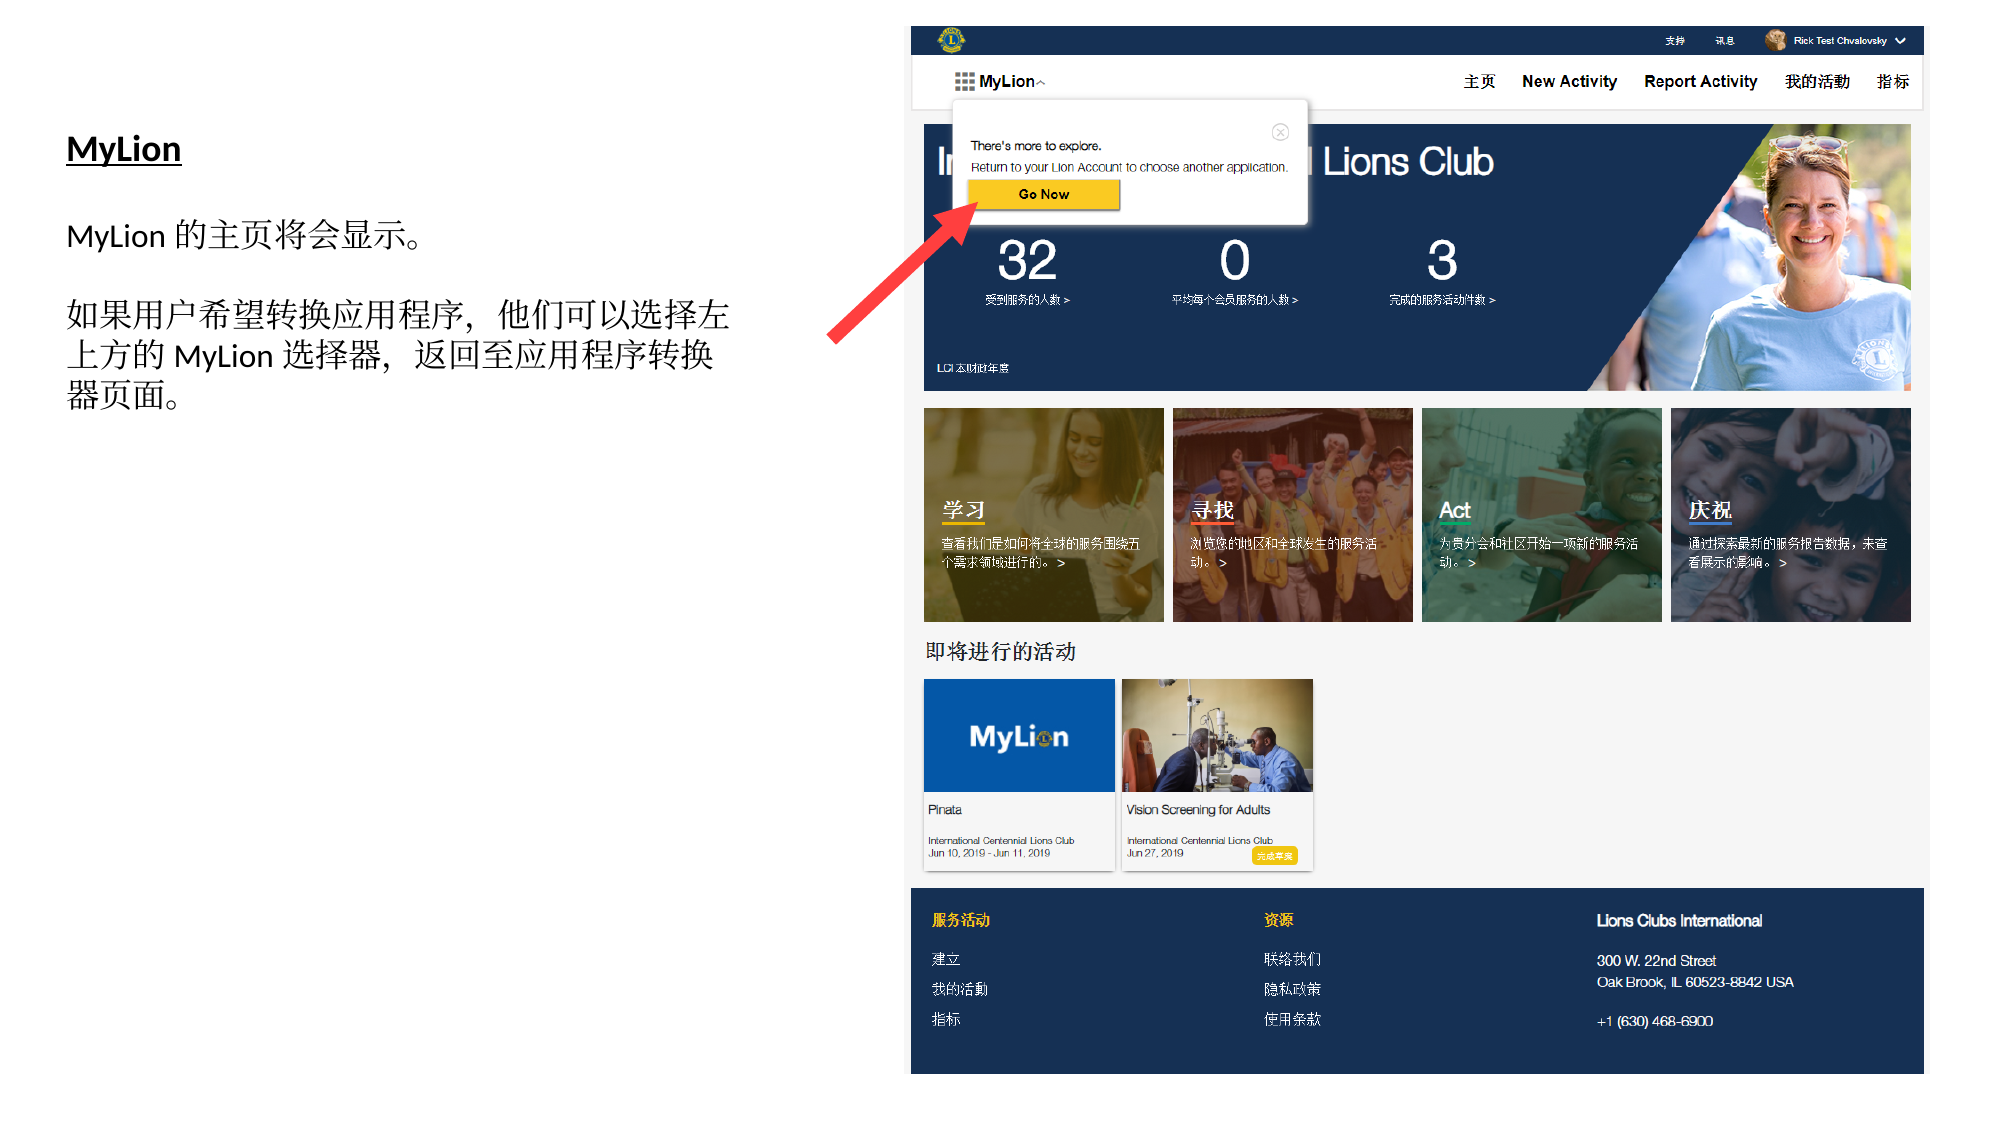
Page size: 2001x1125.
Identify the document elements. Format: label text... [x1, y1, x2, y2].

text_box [831, 201, 979, 340]
picture [904, 26, 1930, 1074]
text_box MyLion MyLion的主页将会显示。 如果用户希望转换应用程序，他们可以选择左上方的MyLion选择器，返回至应用程序转换器页面。 [51, 116, 751, 421]
